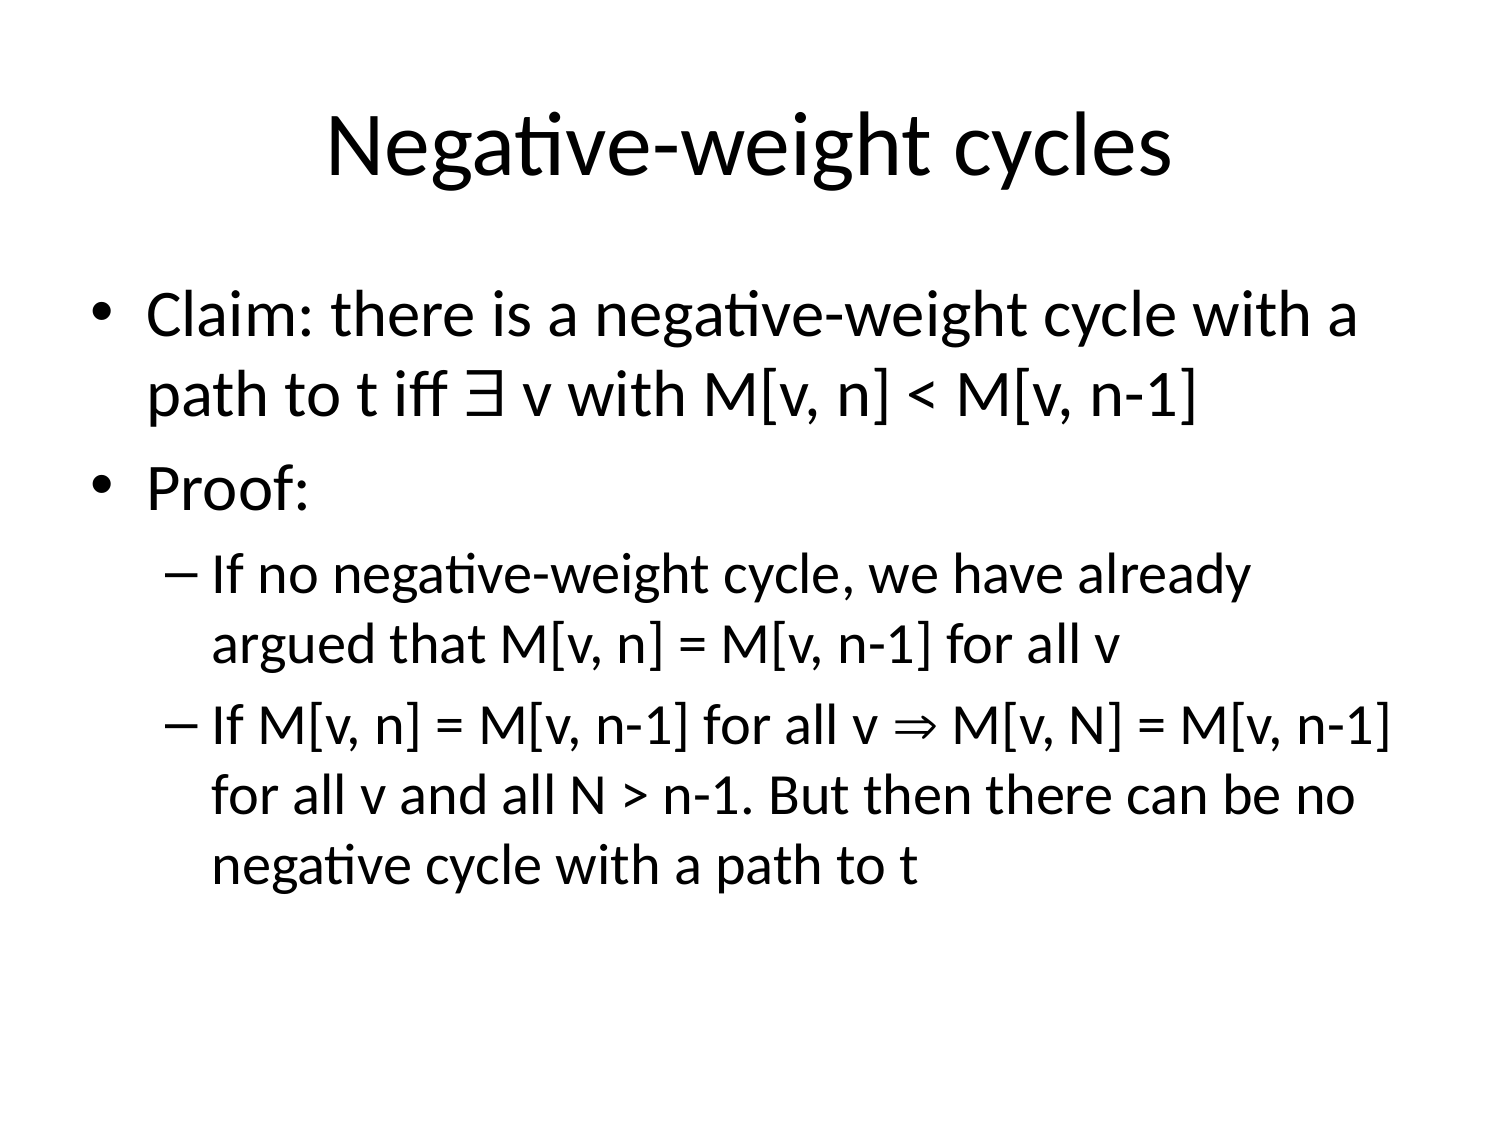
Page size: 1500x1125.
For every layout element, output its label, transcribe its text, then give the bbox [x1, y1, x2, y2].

list Claim: there is a negative-weight cycle with a path to t iff  v with M[v, n] < M[v, n-1] Proof: If no negative-weight cycle, we have already argued that M[v, n] = M[v, n-1] for all v If M[v, n] = M[v, n-1] for all v  M[v, N] = M[v, n-1] for all v and all N > n-1. But then there can be no negative cycle with a path to t [75, 262, 1425, 1005]
title Negative-weight cycles [75, 45, 1425, 233]
